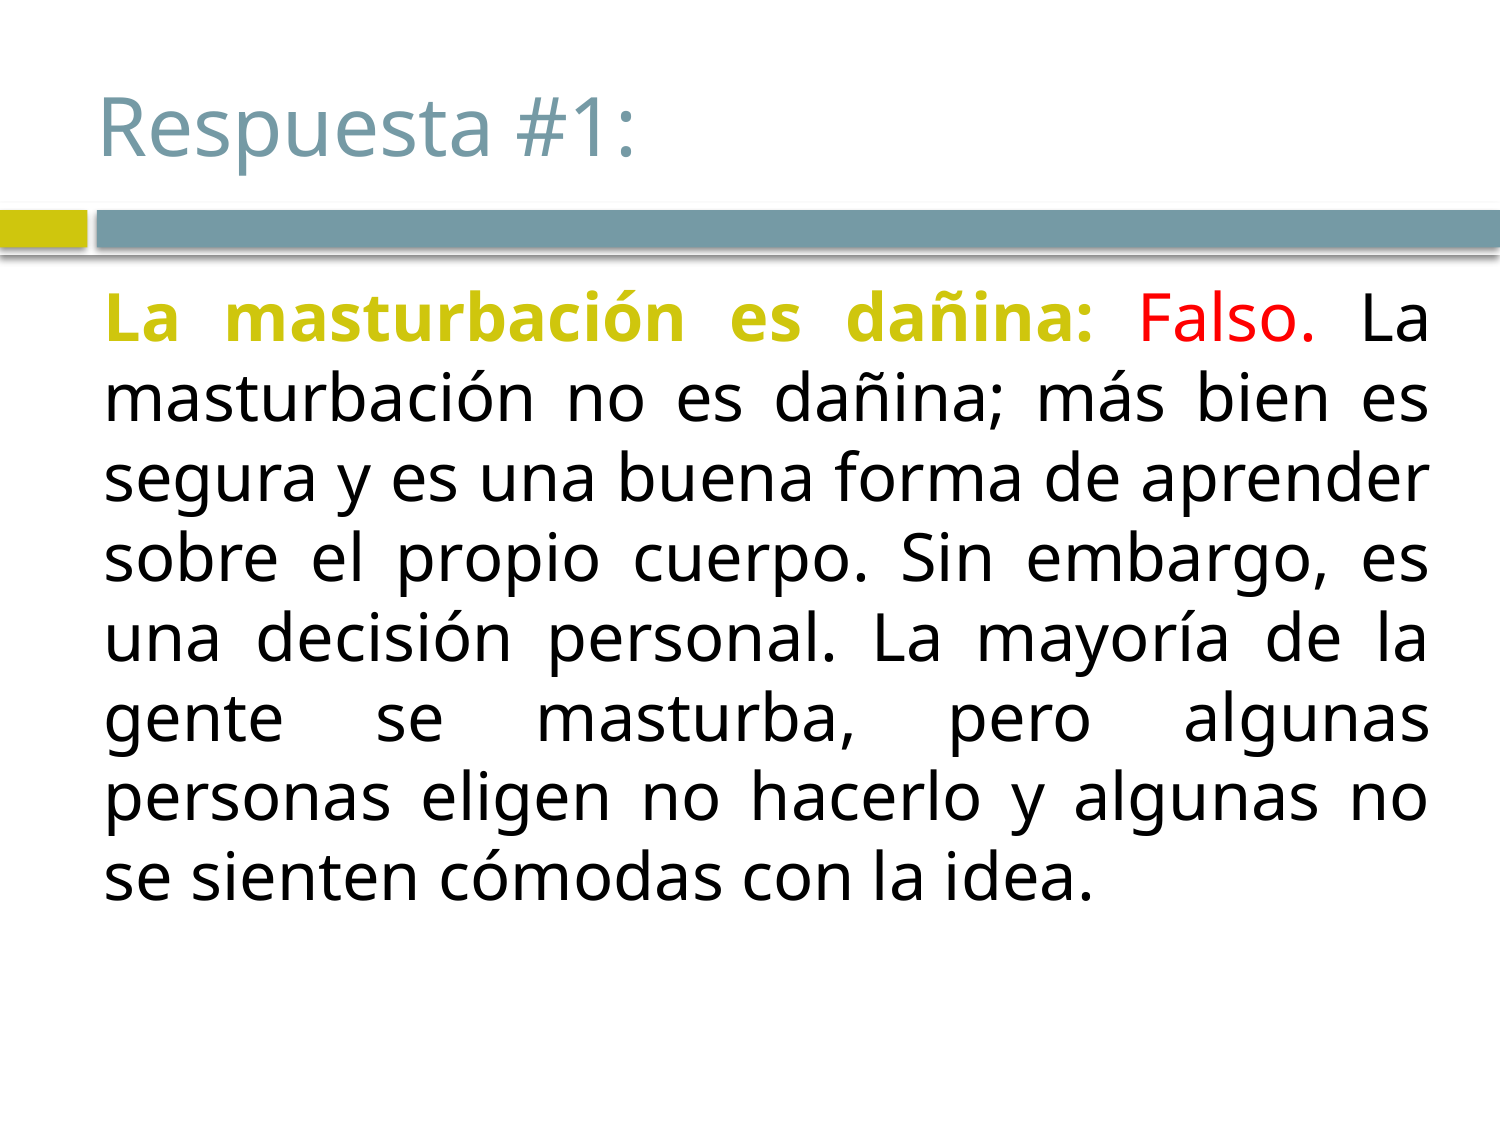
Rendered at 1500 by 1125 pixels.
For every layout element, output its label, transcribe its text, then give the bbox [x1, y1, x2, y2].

title Respuesta #1: [81, 42, 750, 206]
text_box La masturbación es dañina: Falso. La masturbación no es dañina; más bien es segura y es una buena forma de aprender sobre el propio cuerpo. Sin embargo, es una decisión personal. La mayoría de la gente se masturba, pero algunas personas eligen no hacerlo y algunas no se sienten cómodas con la idea. [88, 267, 1447, 922]
